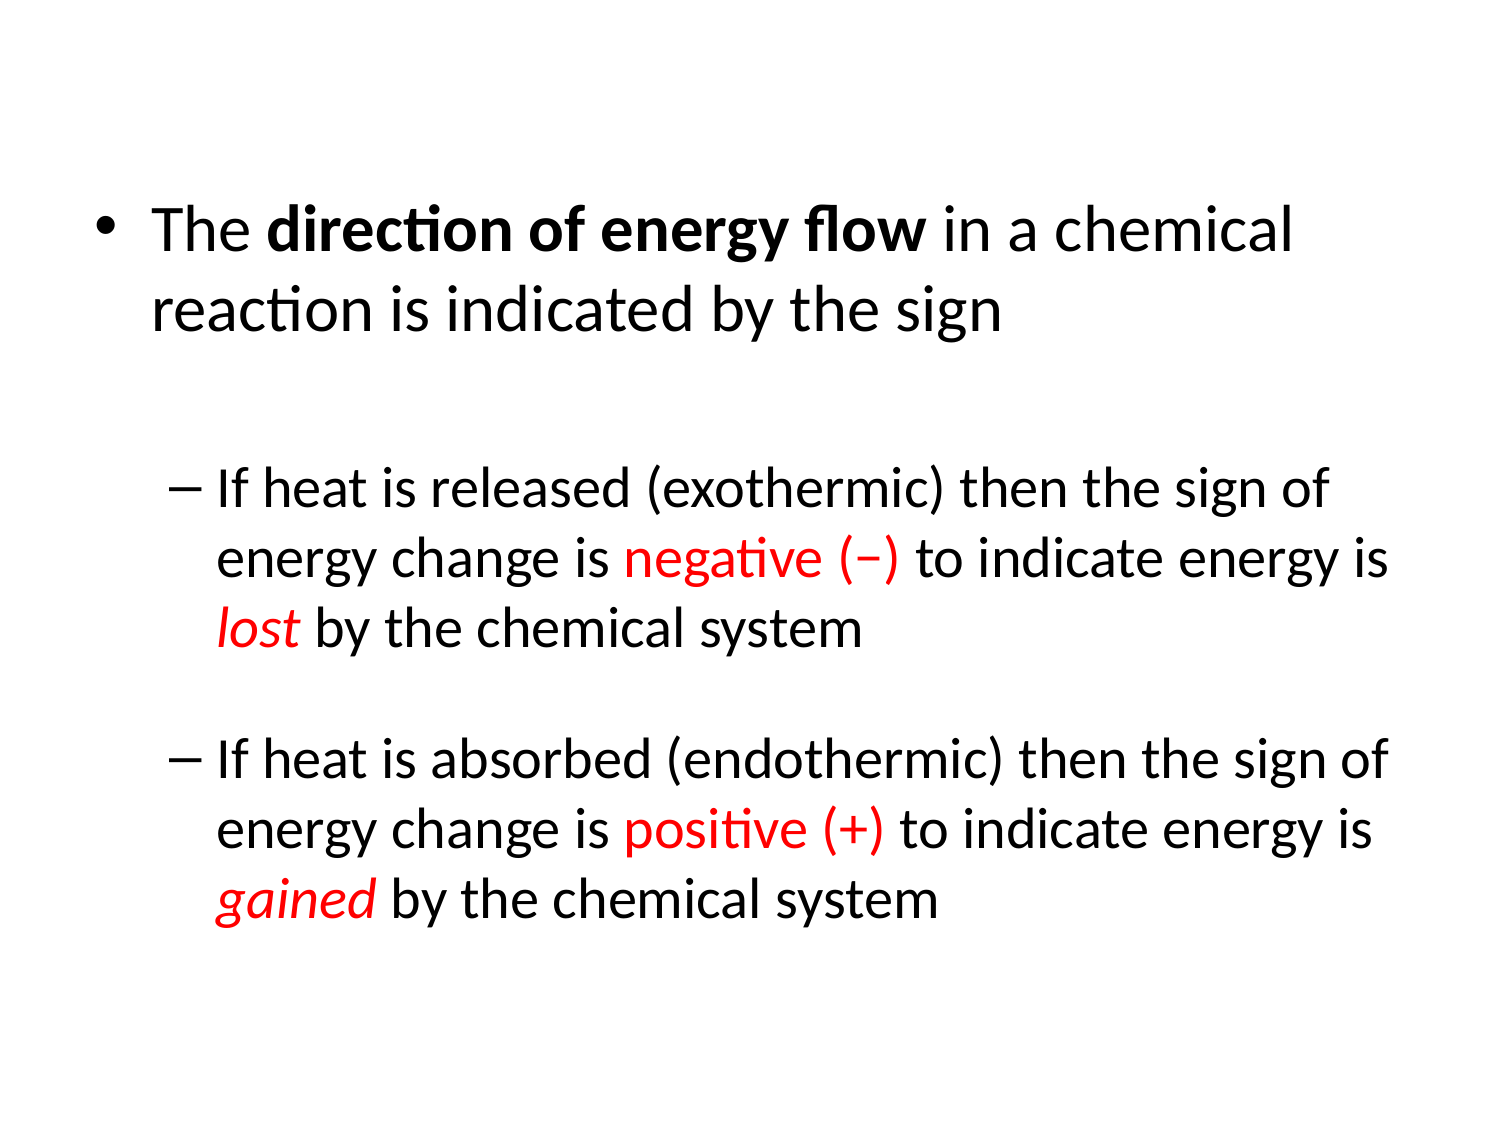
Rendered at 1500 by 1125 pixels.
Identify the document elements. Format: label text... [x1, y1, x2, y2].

list The direction of energy flow in a chemical reaction is indicated by the sign If heat is released (exothermic) then the sign of energy change is negative (−) to indicate energy is lost by the chemical system If heat is absorbed (endothermic) then the sign of energy change is positive (+) to indicate energy is gained by the chemical system [79, 177, 1430, 956]
